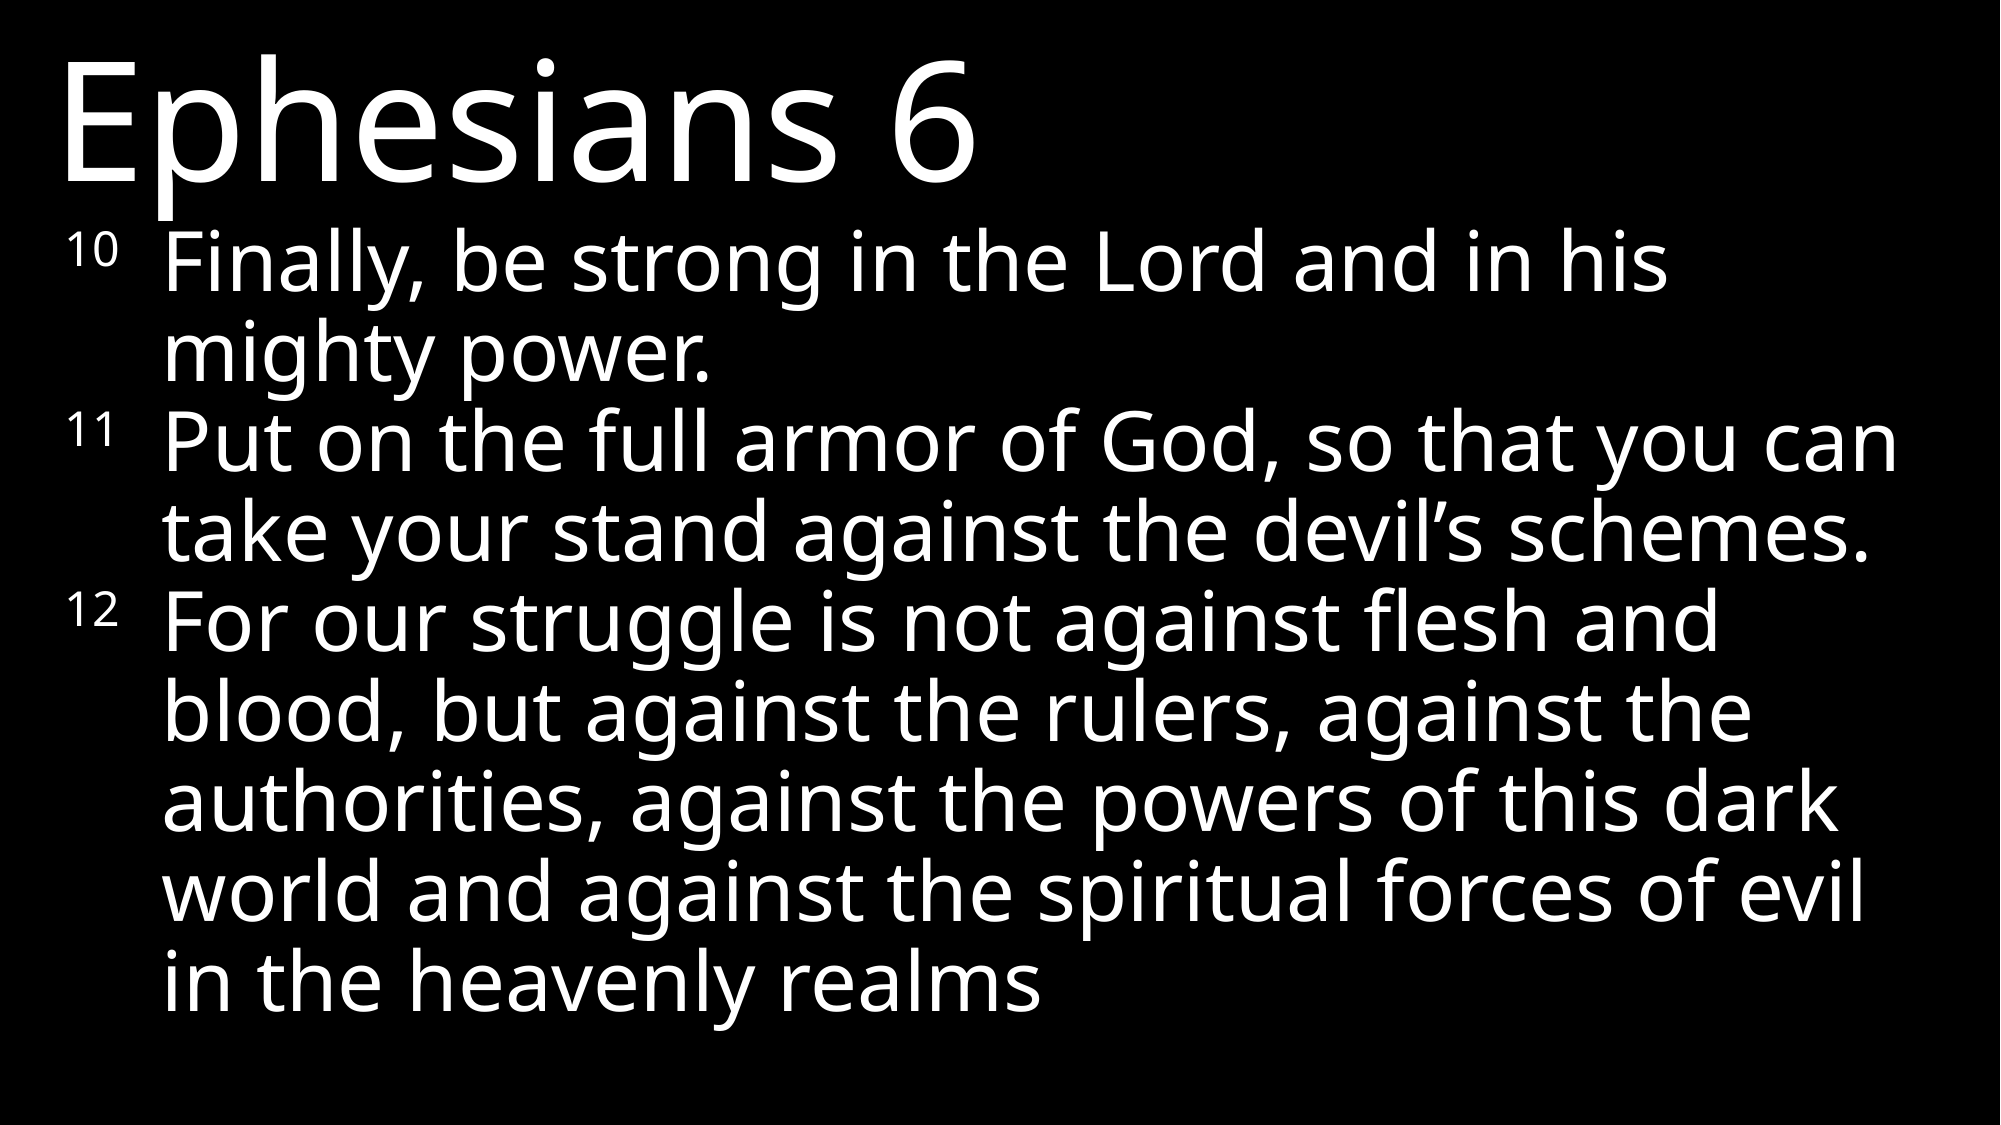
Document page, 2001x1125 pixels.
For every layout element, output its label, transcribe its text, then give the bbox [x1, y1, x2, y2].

text_box Ephesians 6 [37, 7, 1838, 222]
text_box 10 Finally, be strong in the Lord and in his mighty power. 11 Put on the full armor of God, so that you can take your stand against the devil’s schemes. 12 For our struggle is not against flesh and blood, but against the rulers, against the authorities, against the powers of this dark world and against the spiritual forces of evil in the heavenly realms [49, 212, 1943, 1037]
